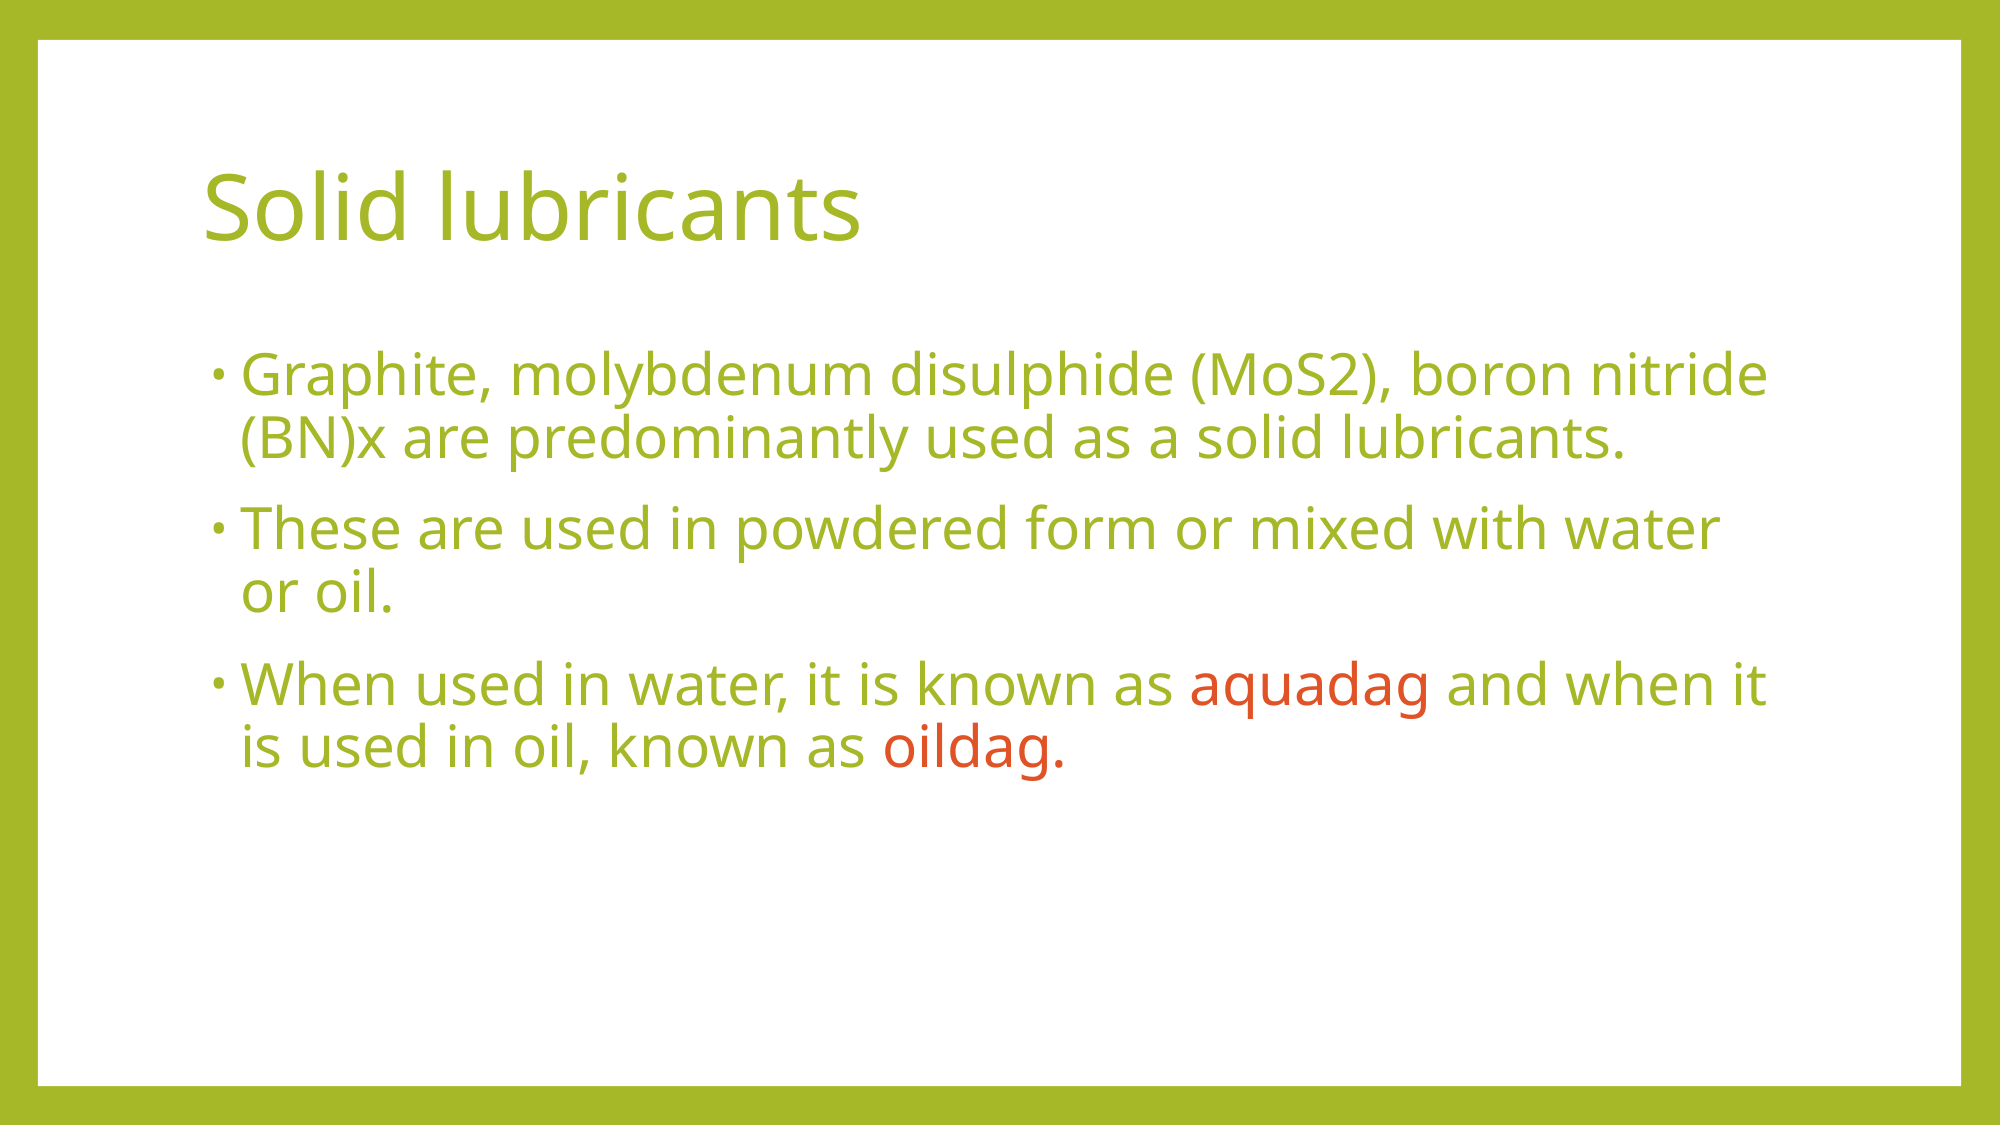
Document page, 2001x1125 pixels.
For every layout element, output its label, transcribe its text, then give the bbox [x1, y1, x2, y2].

list Graphite, molybdenum disulphide (MoS2), boron nitride (BN)x are predominantly used as a solid lubricants. These are used in powdered form or mixed with water or oil. When used in water, it is known as aquadag and when it is used in oil, known as oildag. [187, 337, 1808, 1000]
title Solid lubricants [187, 99, 1808, 323]
